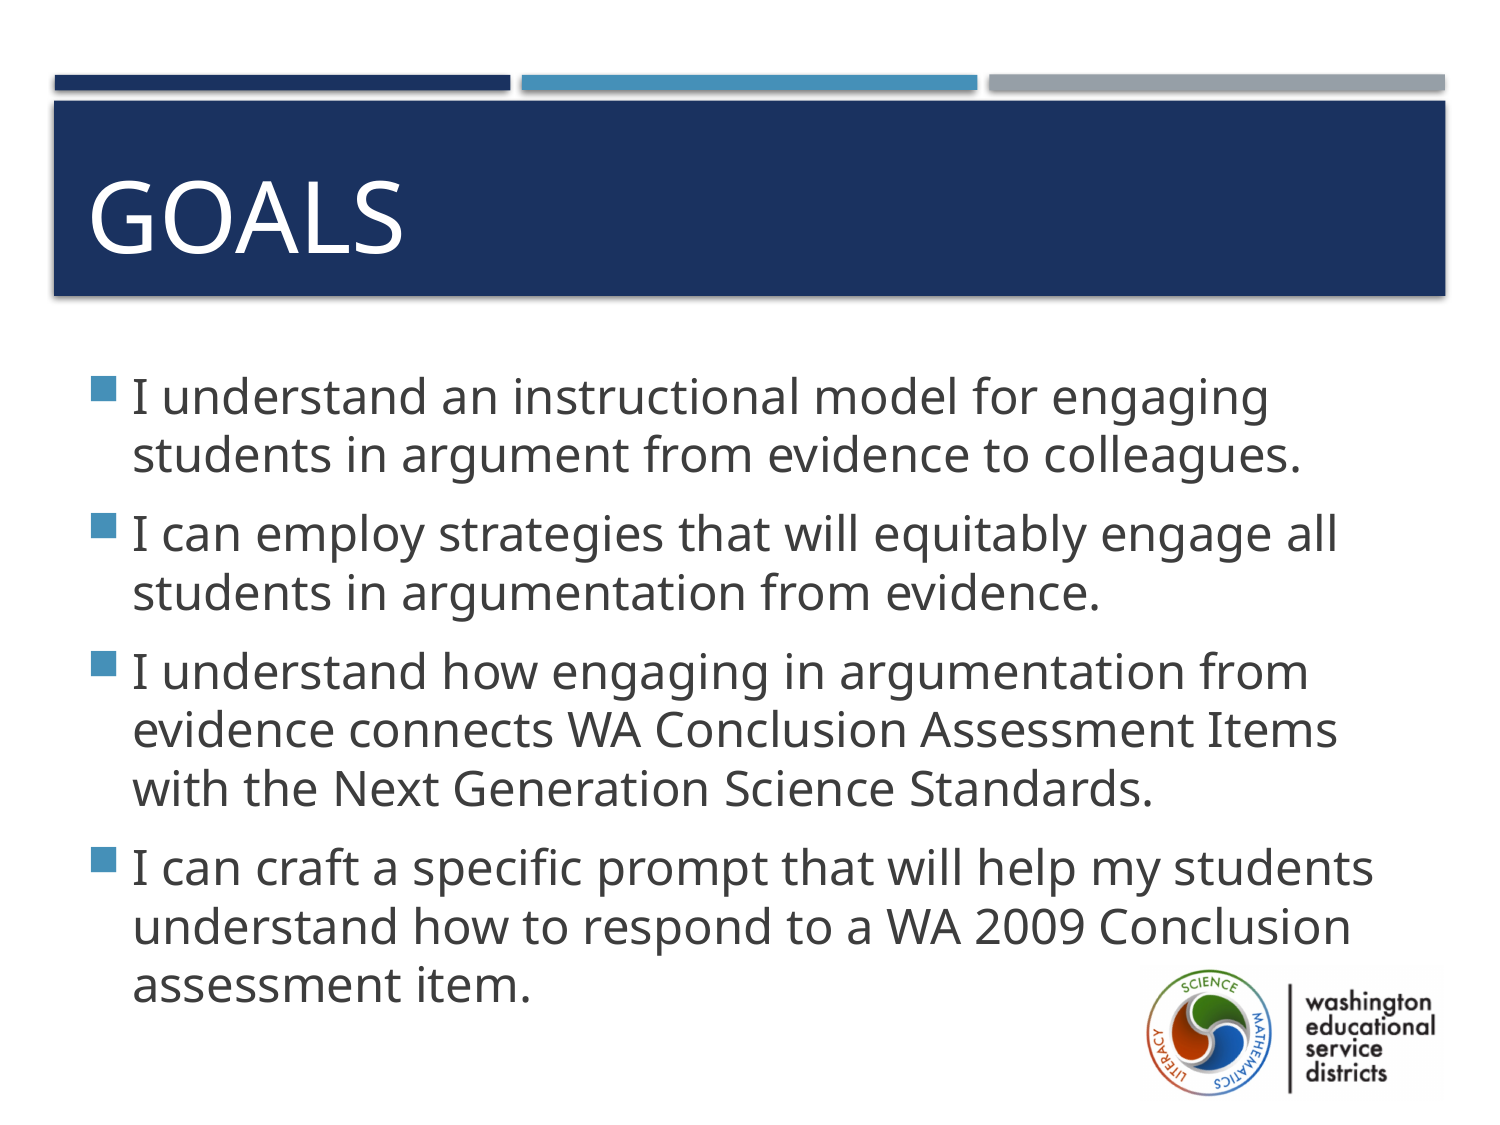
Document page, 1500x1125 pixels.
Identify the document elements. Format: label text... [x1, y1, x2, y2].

list I understand an instructional model for engaging students in argument from evidence to colleagues. I can employ strategies that will equitably engage all students in argumentation from evidence. I understand how engaging in argumentation from evidence connects WA Conclusion Assessment Items with the Next Generation Science Standards. I can craft a specific prompt that will help my students understand how to respond to a WA 2009 Conclusion assessment item. [71, 357, 1408, 1034]
title Goals [71, 115, 1429, 282]
picture [1139, 965, 1445, 1102]
